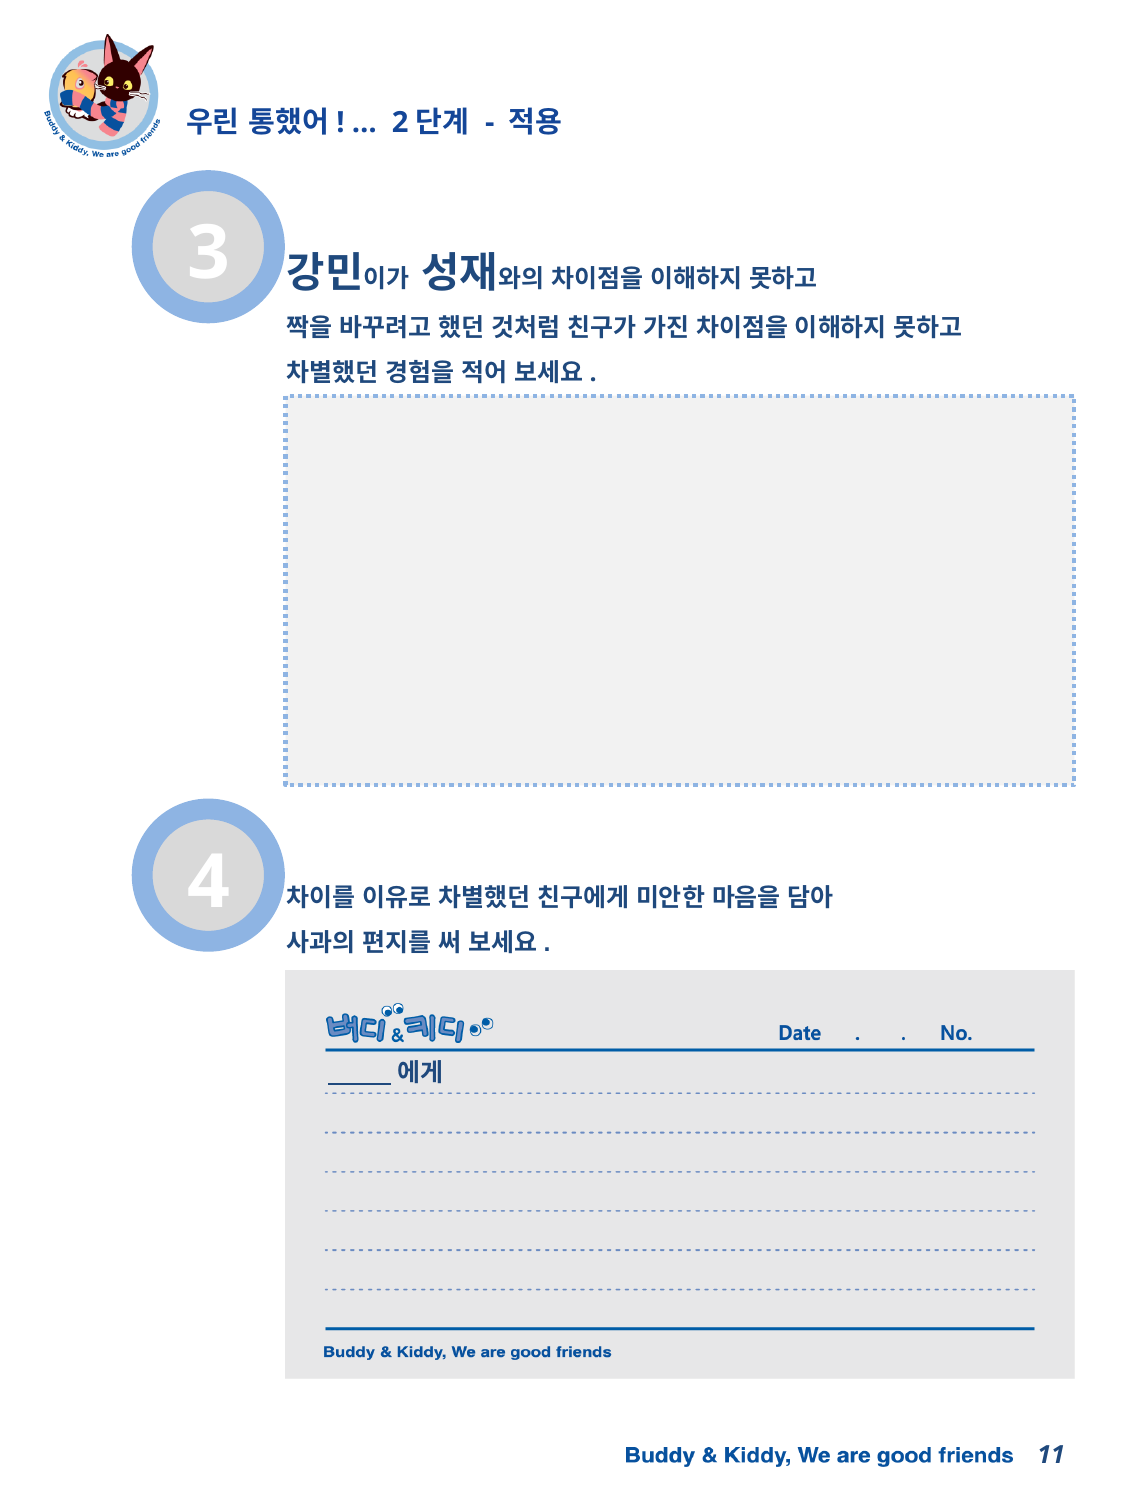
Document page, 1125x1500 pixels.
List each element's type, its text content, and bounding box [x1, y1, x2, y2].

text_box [141, 808, 275, 942]
picture [285, 969, 1075, 1380]
picture [626, 1447, 1013, 1468]
text_box 11 [1012, 1430, 1080, 1476]
text_box 강민이가 성재와의 차이점을 이해하지 못하고 짝을 바꾸려고 했던 것처럼 친구가 가진 차이점을 이해하지 못하고 차별했던 경험을 적어 보세요. [271, 213, 1118, 394]
text_box [283, 394, 1076, 787]
text_box 차이를 이유로 차별했던 친구에게 미안한 마음을 담아 사과의 편지를 써 보세요. [271, 858, 1109, 964]
picture [44, 34, 160, 157]
text_box 우린 통했어! … 2단계 - 적용 [171, 78, 904, 146]
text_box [141, 180, 275, 314]
